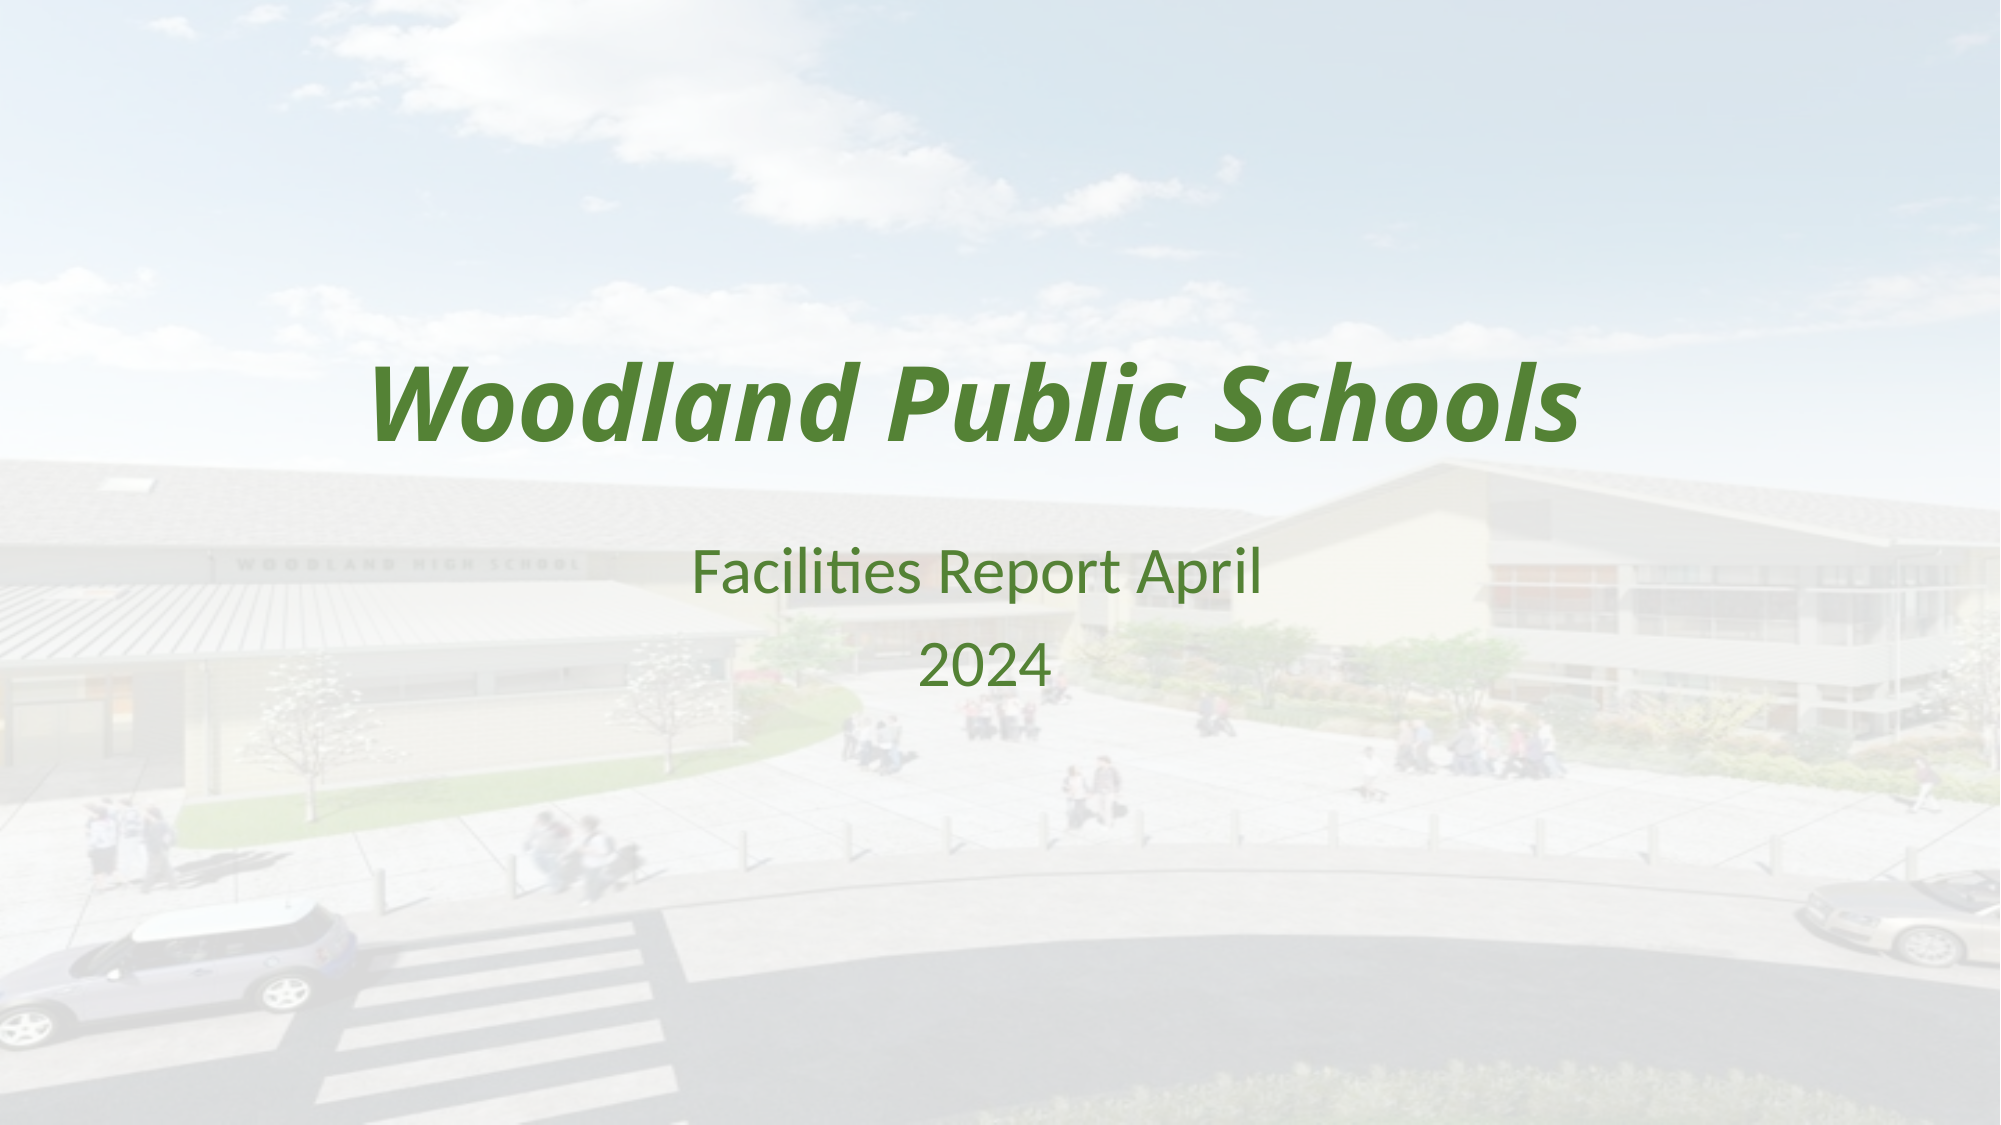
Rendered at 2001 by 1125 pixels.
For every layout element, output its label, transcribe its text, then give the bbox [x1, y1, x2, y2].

subtitle Facilities Report April 2024 [227, 528, 1728, 781]
title Woodland Public Schools [200, 80, 1750, 472]
